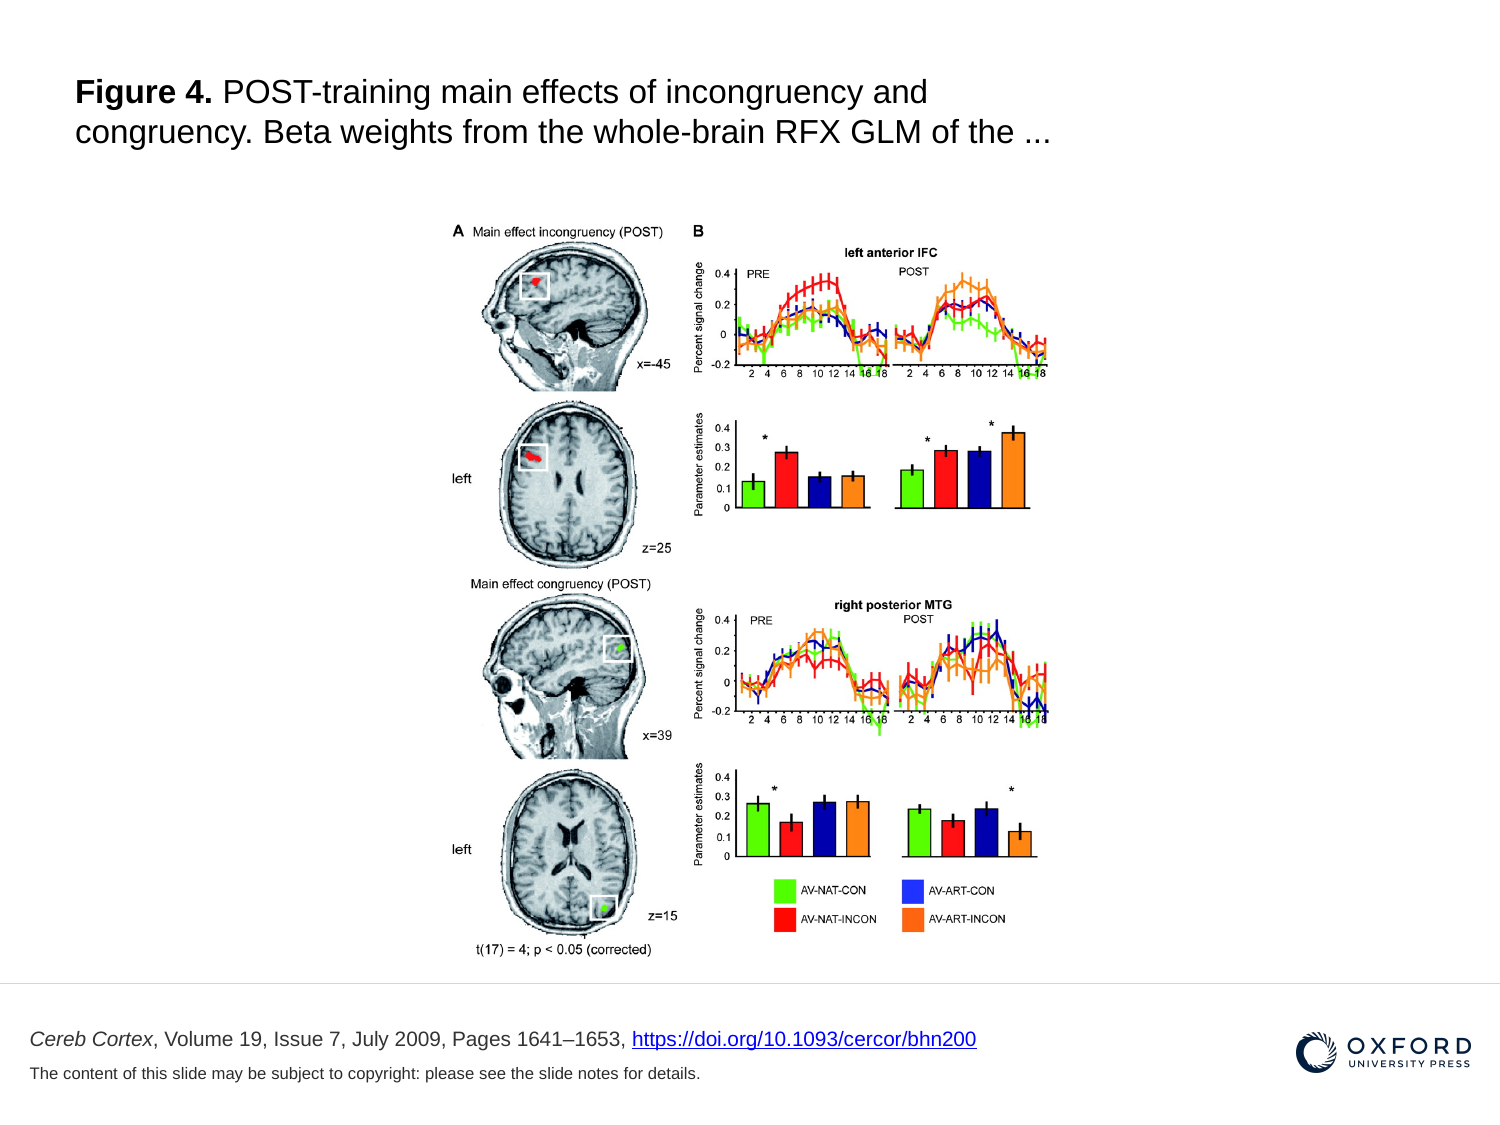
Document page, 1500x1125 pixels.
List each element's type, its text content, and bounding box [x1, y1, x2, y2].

title Figure 4. POST-training main effects of incongruency and congruency. Beta weights from the whole-brain RFX GLM of the ... [75, 69, 1078, 171]
footer Cereb Cortex, Volume 19, Issue 7, July 2009, Pages 1641–1653, https://doi.org/10.1093/cercor/bhn200 The content of this slide may be subject to copyright: please see the slide notes for details. [0, 983, 1260, 1125]
picture [1296, 1032, 1471, 1073]
picture [452, 224, 1050, 957]
